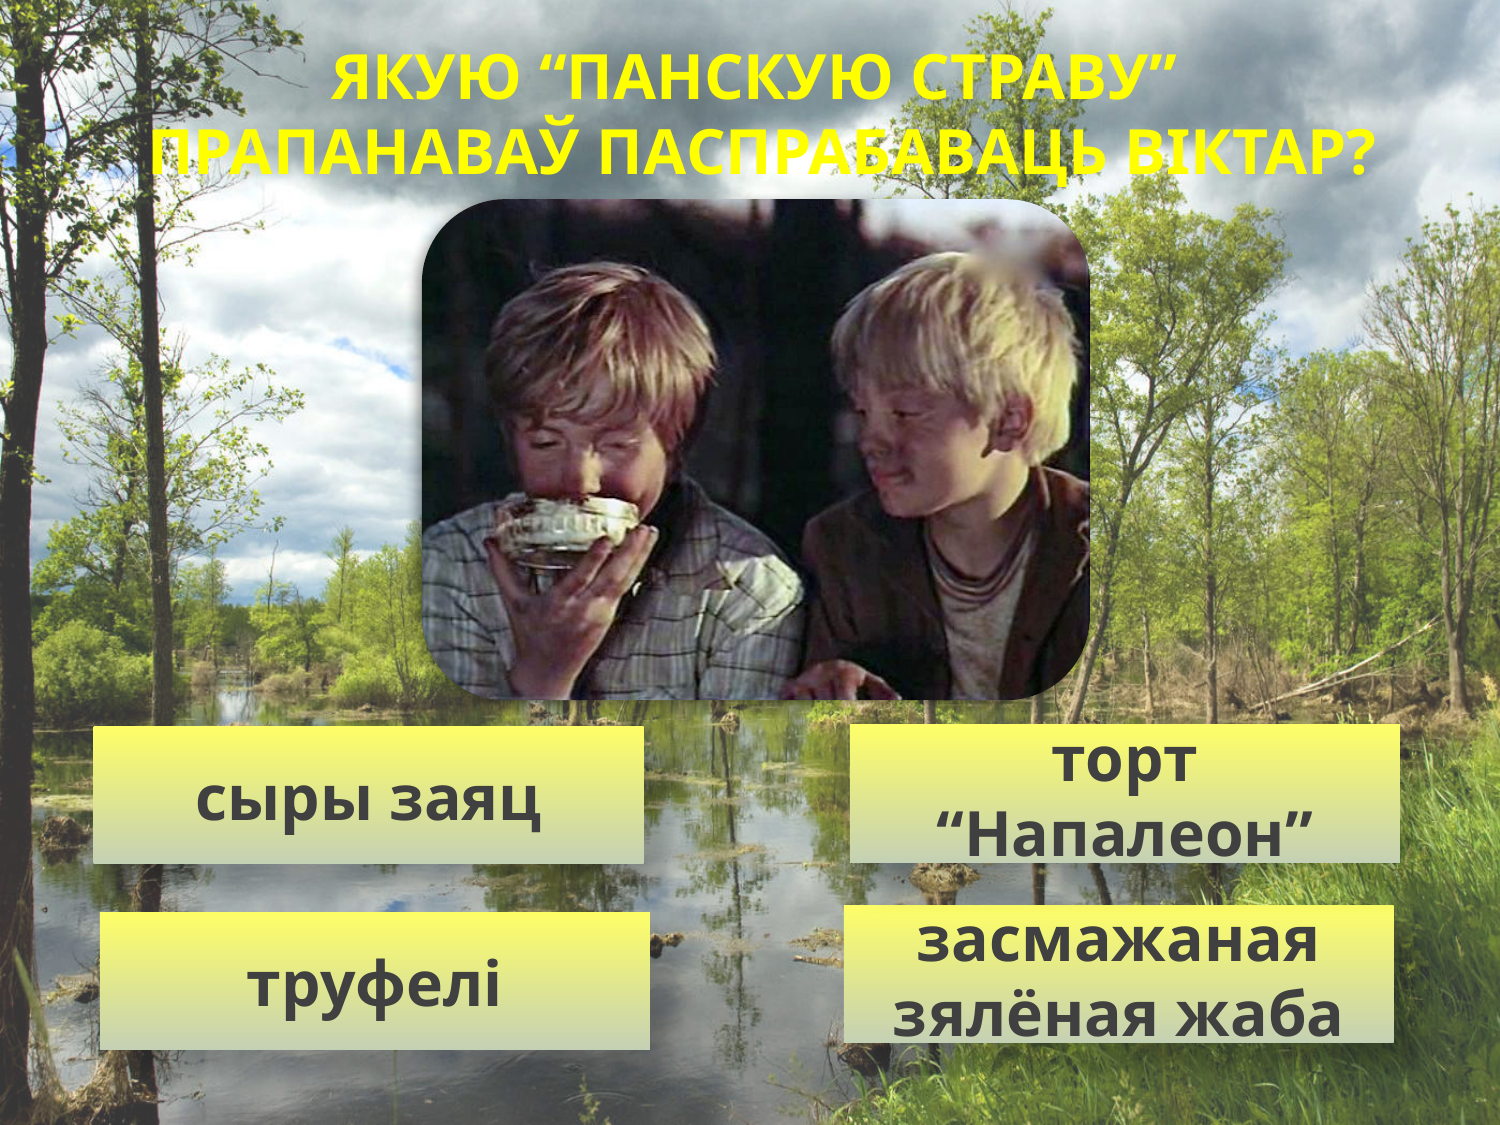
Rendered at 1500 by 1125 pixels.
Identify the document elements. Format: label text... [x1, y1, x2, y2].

text_box воўк [0, 0, 1500, 1125]
title Якую “панскую страву” прапанаваў паспрабаваць Віктар? [24, 0, 1500, 187]
picture [421, 198, 1091, 701]
text_box засмажаная зялёная жаба [843, 905, 1394, 1043]
text_box торт “Напалеон” [849, 724, 1400, 863]
text_box сыры заяц [93, 726, 644, 864]
text_box труфелі [99, 912, 650, 1050]
